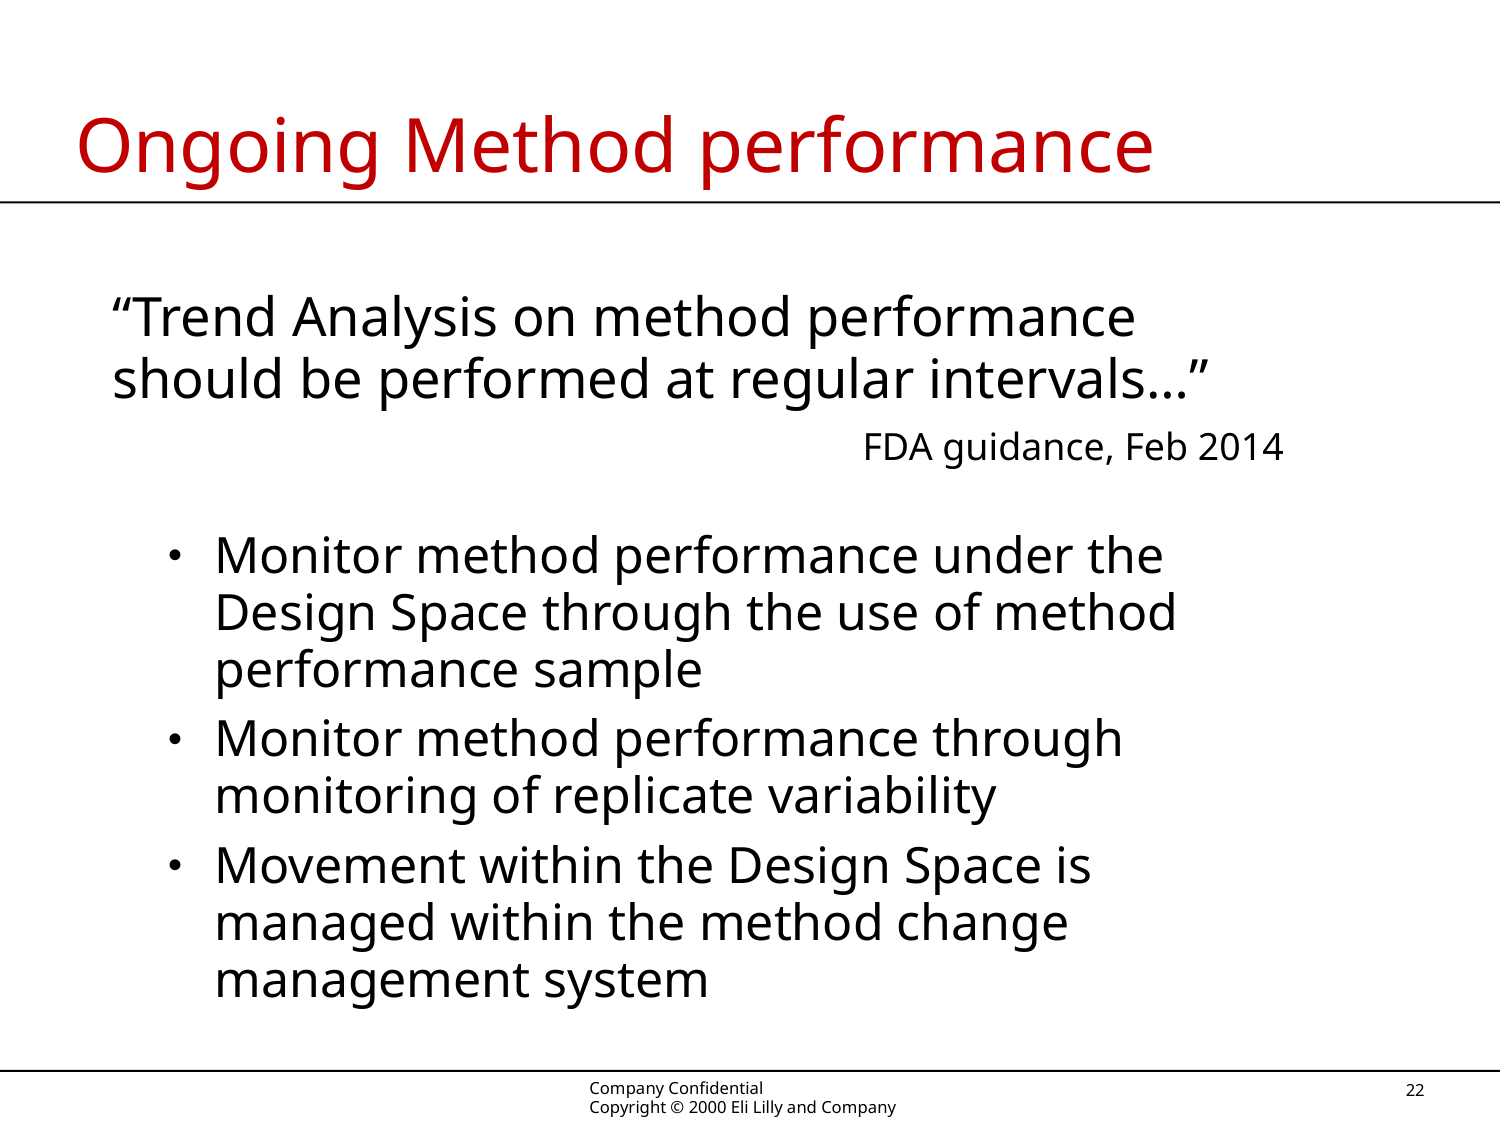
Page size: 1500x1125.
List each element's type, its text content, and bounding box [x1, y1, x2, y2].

footer Company Confidential Copyright © 2000 Eli Lilly and Company [589, 1079, 1065, 1116]
slide_number 22 [1317, 1079, 1425, 1123]
title Ongoing Method performance [74, 9, 1426, 198]
list “Trend Analysis on method performance should be performed at regular intervals…” FDA guidance, Feb 2014 Monitor method performance under the Design Space through the use of method performance sample Monitor method performance through monitoring of replicate variability Movement within the Design Space is managed within the method change management system [112, 287, 1313, 1031]
